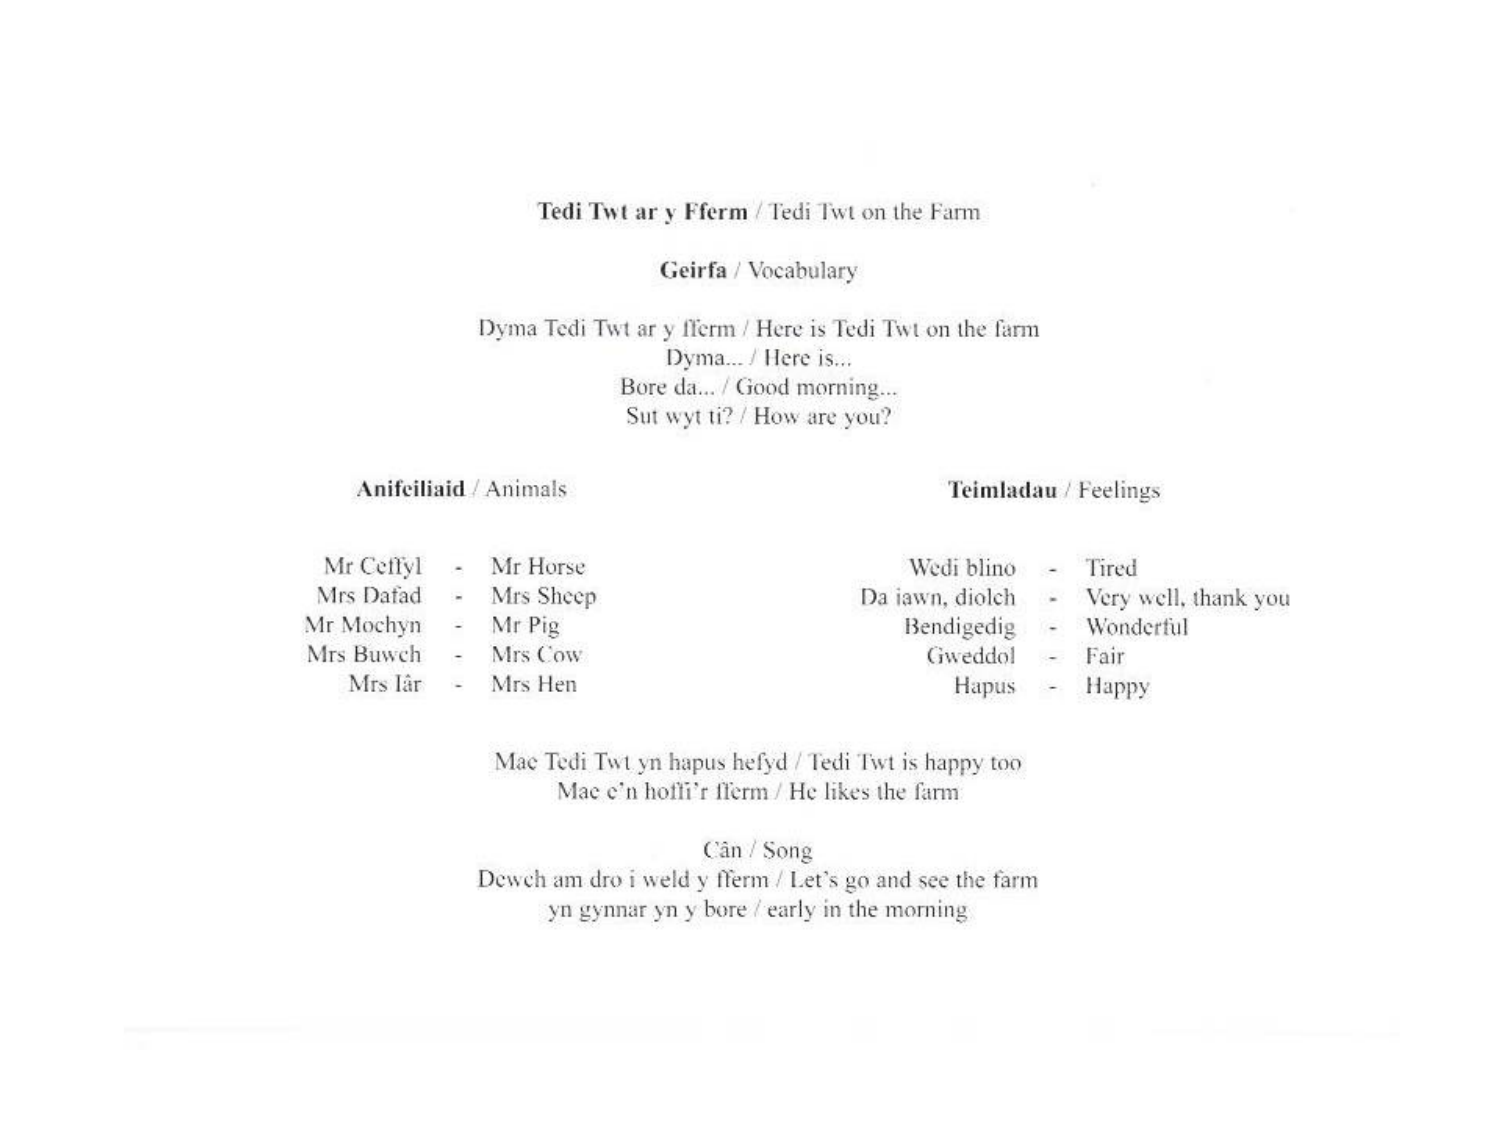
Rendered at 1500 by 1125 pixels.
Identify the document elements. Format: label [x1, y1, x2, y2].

picture [123, 101, 1400, 1050]
